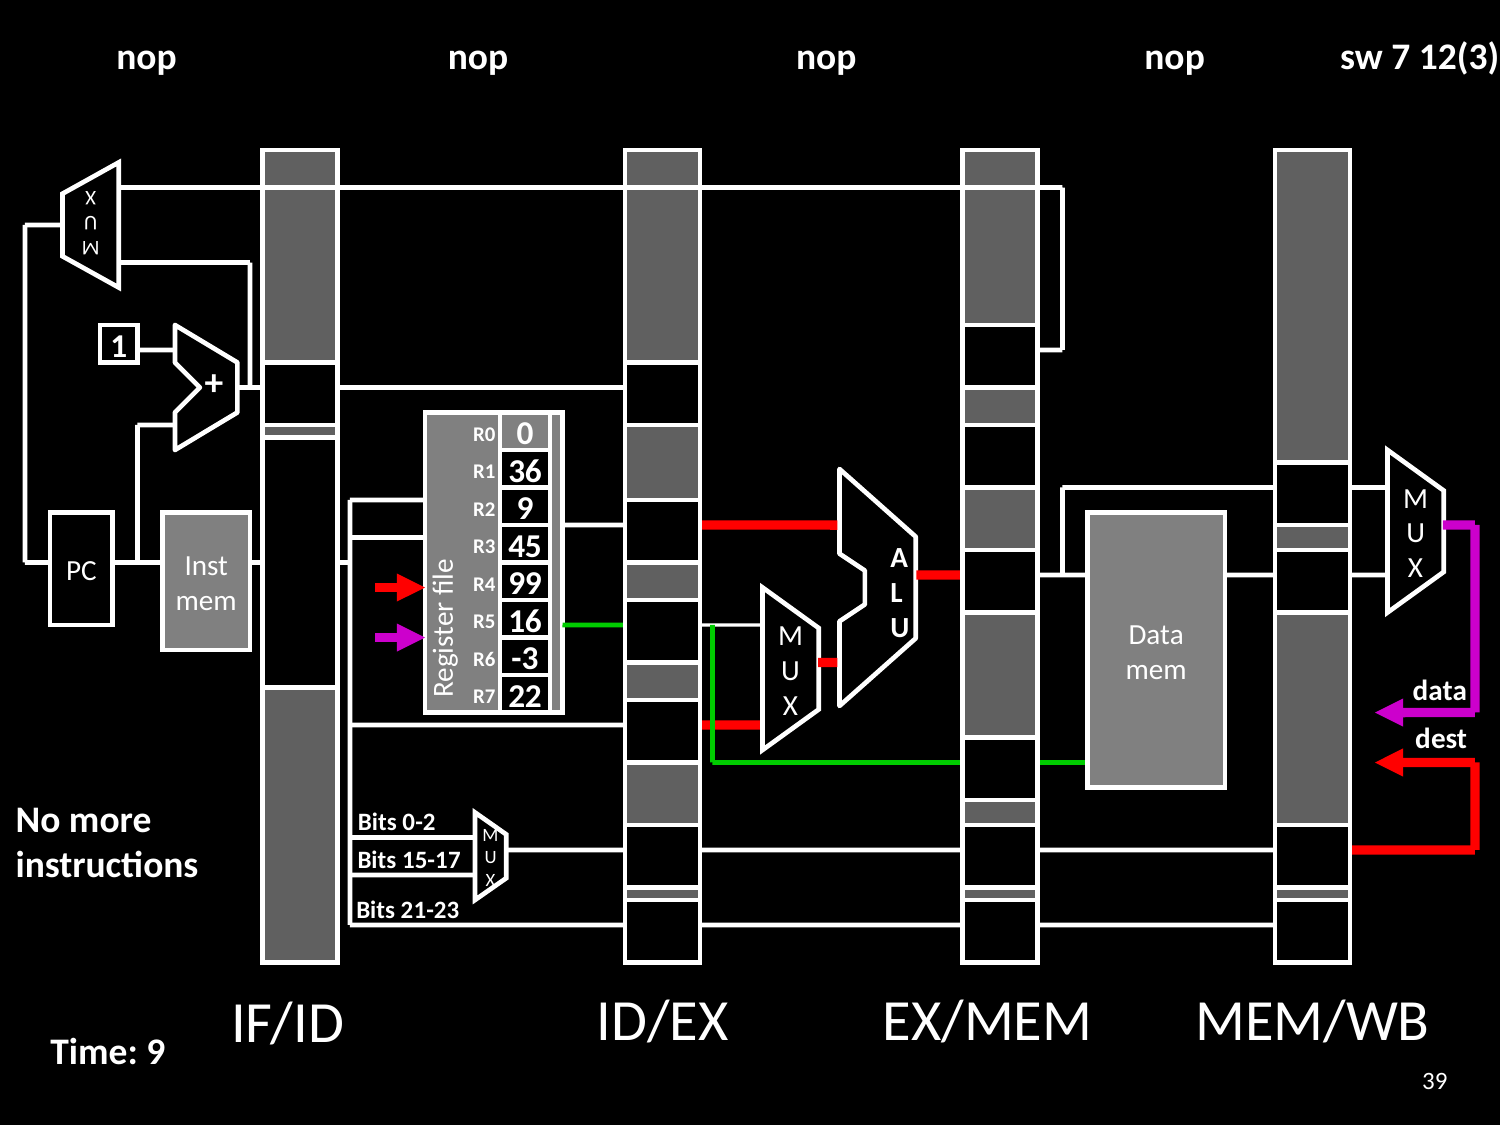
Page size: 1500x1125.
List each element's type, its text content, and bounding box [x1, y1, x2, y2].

text_box [962, 549, 1038, 613]
text_box Time: 9 [35, 1019, 181, 1079]
text_box 36 [511, 450, 550, 488]
text_box 22 [511, 675, 550, 713]
text_box [624, 362, 700, 425]
text_box [262, 688, 338, 963]
text_box R4 [460, 564, 511, 601]
text_box [962, 324, 1038, 388]
text_box [962, 737, 1038, 800]
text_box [174, 324, 239, 451]
text_box [1374, 706, 1397, 719]
text_box [374, 631, 425, 644]
text_box [1374, 756, 1400, 769]
text_box [962, 824, 1038, 888]
text_box 9 [511, 488, 550, 525]
text_box nop nop nop nop sw 7 12(3) [42, 24, 1500, 85]
text_box [380, 461, 417, 507]
text_box [962, 388, 1038, 424]
text_box [1274, 149, 1350, 462]
text_box ID/EX [575, 975, 750, 1060]
text_box [1274, 549, 1350, 613]
text_box R1 [460, 452, 511, 489]
text_box [624, 499, 700, 563]
text_box Bits 0-2 [343, 797, 451, 836]
text_box dest [1400, 712, 1483, 763]
text_box [962, 613, 1038, 737]
text_box [624, 599, 700, 663]
text_box [1274, 525, 1350, 549]
text_box Data mem [1087, 512, 1225, 788]
text_box [962, 188, 1038, 324]
text_box [262, 425, 338, 437]
text_box [624, 699, 700, 763]
text_box Inst mem [162, 512, 250, 650]
text_box R7 [460, 676, 511, 714]
text_box [1274, 824, 1350, 888]
text_box M U X [62, 162, 119, 288]
text_box No more instructions [0, 787, 214, 893]
text_box Bits 21-23 [341, 885, 475, 931]
text_box R6 [460, 639, 511, 676]
text_box [624, 149, 700, 187]
text_box [962, 488, 1038, 549]
text_box R5 [460, 601, 511, 639]
text_box 99 [511, 562, 550, 600]
text_box [624, 888, 700, 899]
text_box R3 [460, 526, 511, 564]
text_box PC [49, 512, 113, 625]
text_box Register file [424, 412, 500, 713]
text_box [624, 663, 700, 699]
text_box [624, 899, 700, 963]
text_box M U X [474, 812, 507, 900]
text_box [1274, 462, 1350, 525]
text_box -3 [511, 637, 550, 675]
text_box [837, 474, 925, 701]
text_box Register file [550, 412, 563, 713]
text_box [624, 188, 700, 362]
text_box [624, 763, 700, 824]
text_box EX/MEM [862, 975, 1113, 1060]
text_box 1 [99, 324, 138, 363]
text_box 16 [511, 600, 550, 637]
text_box [262, 149, 338, 187]
text_box [1274, 613, 1350, 824]
text_box [624, 425, 700, 499]
text_box R0 [460, 414, 511, 452]
text_box IF/ID [212, 976, 363, 1062]
text_box [1274, 899, 1350, 963]
text_box [962, 888, 1038, 899]
text_box data [1397, 664, 1482, 714]
text_box [624, 824, 700, 888]
text_box [262, 437, 338, 688]
text_box [374, 581, 425, 594]
text_box [262, 362, 338, 425]
text_box [381, 500, 418, 545]
text_box [624, 563, 700, 599]
text_box [262, 188, 338, 362]
text_box [1274, 888, 1350, 899]
text_box MEM/WB [1175, 975, 1450, 1060]
text_box 0 [500, 412, 550, 450]
text_box R2 [460, 489, 511, 526]
text_box M U X [762, 587, 819, 751]
text_box Bits 15-17 [342, 836, 476, 882]
text_box M U X [1387, 450, 1444, 613]
text_box [962, 149, 1038, 187]
text_box [962, 424, 1038, 488]
text_box [962, 800, 1038, 824]
text_box [962, 899, 1038, 963]
text_box 45 [511, 525, 550, 562]
